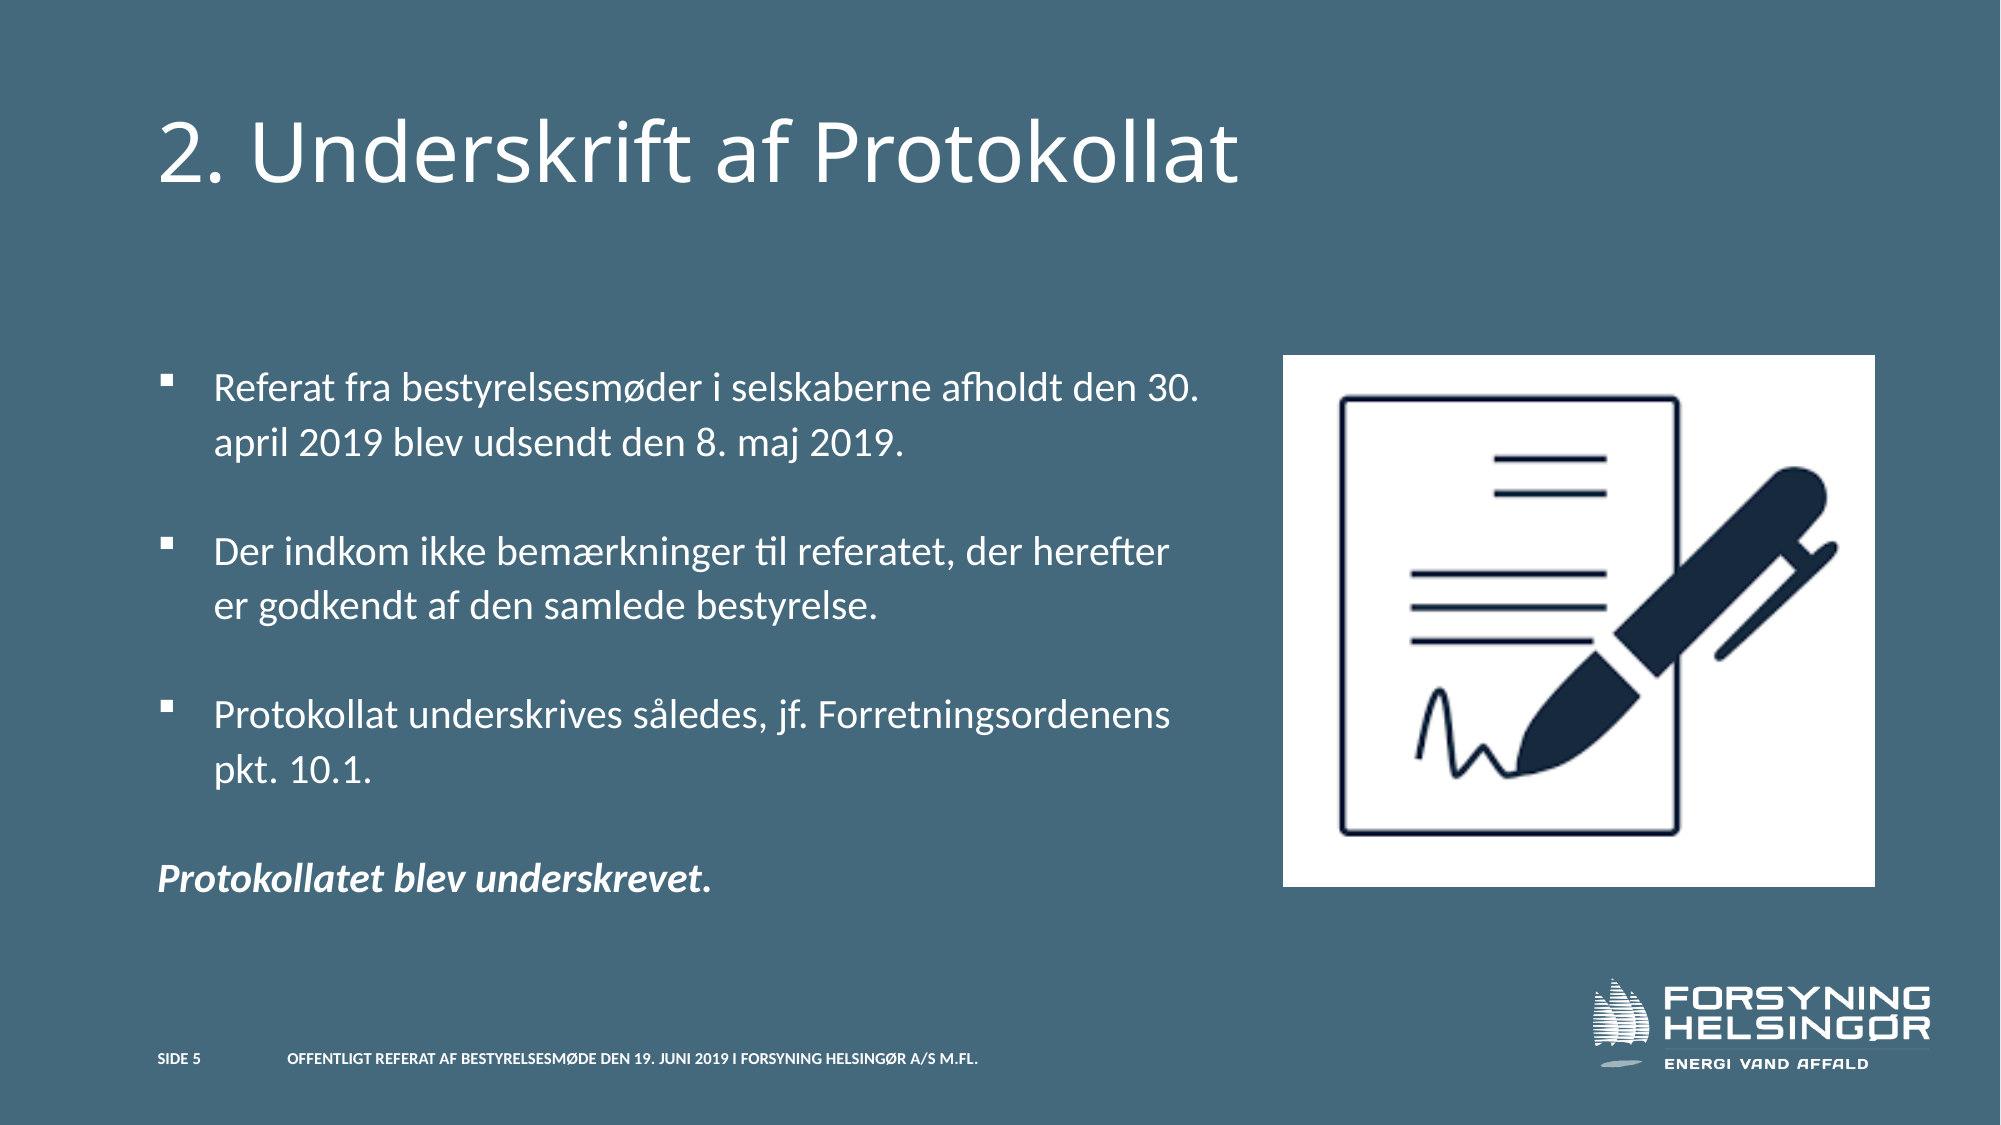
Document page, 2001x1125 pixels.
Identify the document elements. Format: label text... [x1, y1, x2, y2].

title 2. Underskrift af Protokollat [157, 30, 1843, 268]
footer Offentligt referat af bestyrelsesmøde den 19. juni 2019 i Forsyning Helsingør A/S m.fl. [287, 1039, 1138, 1068]
picture [1283, 355, 1875, 887]
slide_number Side 5 [157, 1039, 260, 1068]
list Referat fra bestyrelsesmøder i selskaberne afholdt den 30. april 2019 blev udsendt den 8. maj 2019. Der indkom ikke bemærkninger til referatet, der herefter er godkendt af den samlede bestyrelse. Protokollat underskrives således, jf. Forretningsordenens pkt. 10.1. Protokollatet blev underskrevet. [157, 355, 1201, 916]
picture [1588, 967, 1934, 1083]
